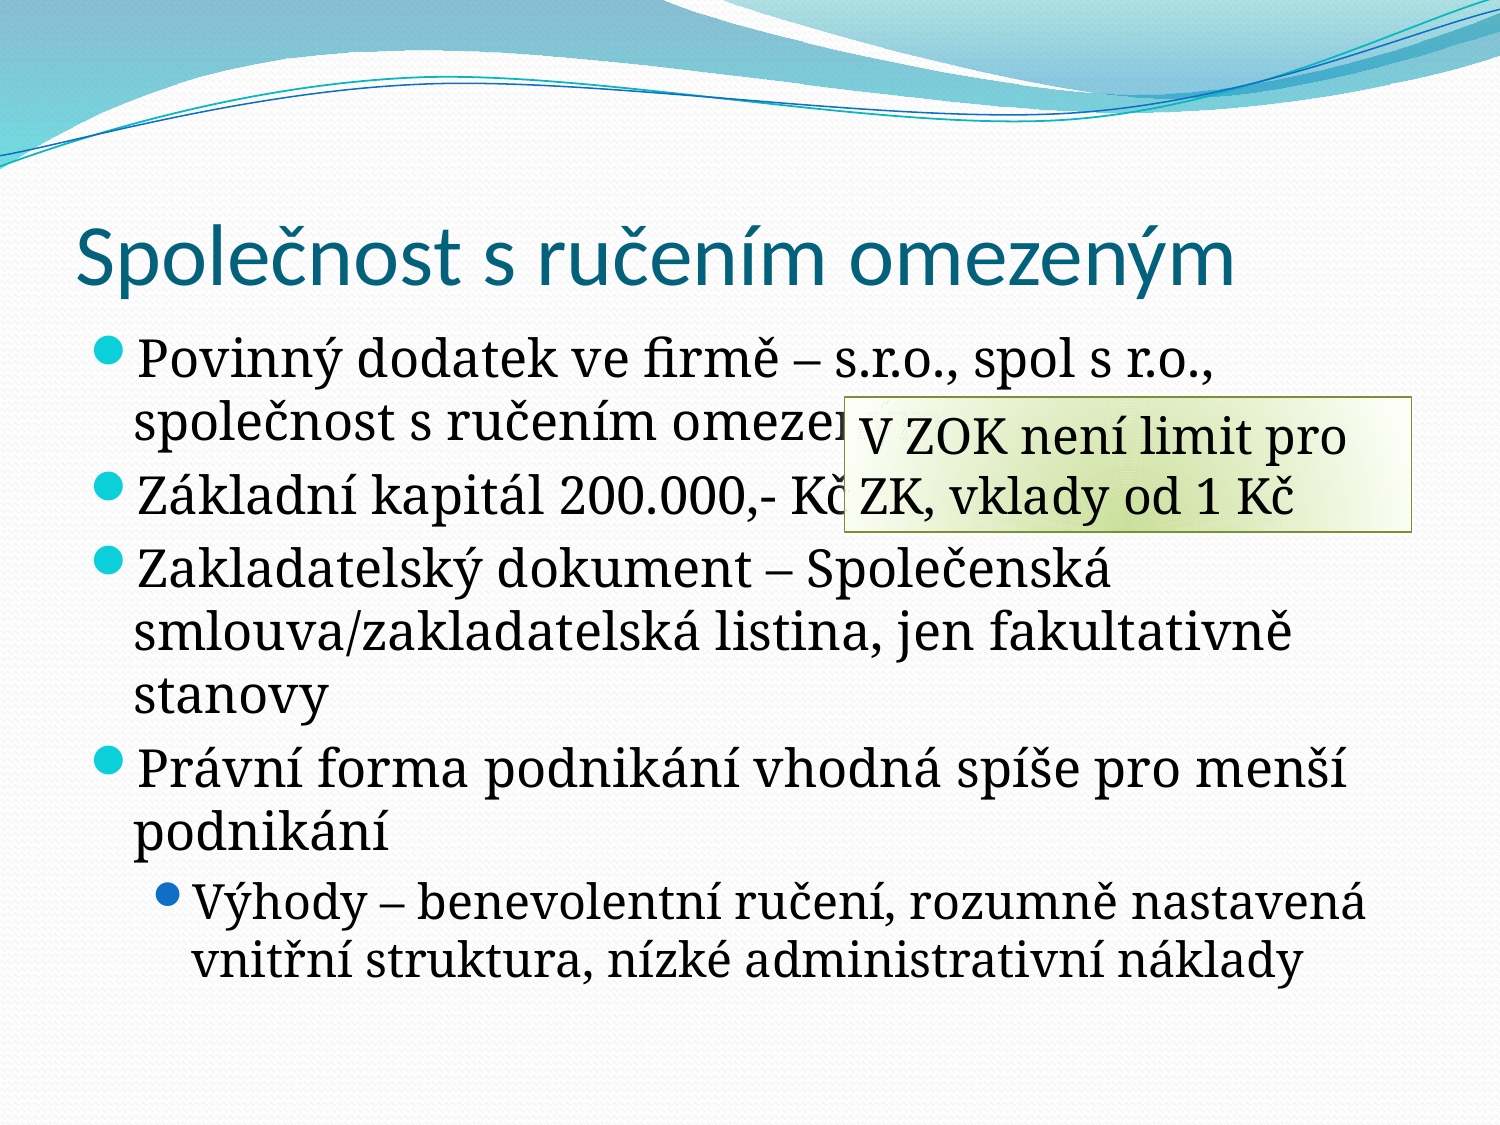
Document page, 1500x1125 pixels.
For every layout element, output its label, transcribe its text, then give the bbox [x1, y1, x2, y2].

title Společnost s ručením omezeným [75, 115, 1425, 303]
text_box V ZOK není limit pro ZK, vklady od 1 Kč [844, 396, 1412, 533]
list Povinný dodatek ve firmě – s.r.o., spol s r.o., společnost s ručením omezeným Základní kapitál 200.000,- Kč Zakladatelský dokument – Společenská smlouva/zakladatelská listina, jen fakultativně stanovy Právní forma podnikání vhodná spíše pro menší podnikání Výhody – benevolentní ručení, rozumně nastavená vnitřní struktura, nízké administrativní náklady [75, 317, 1425, 1038]
